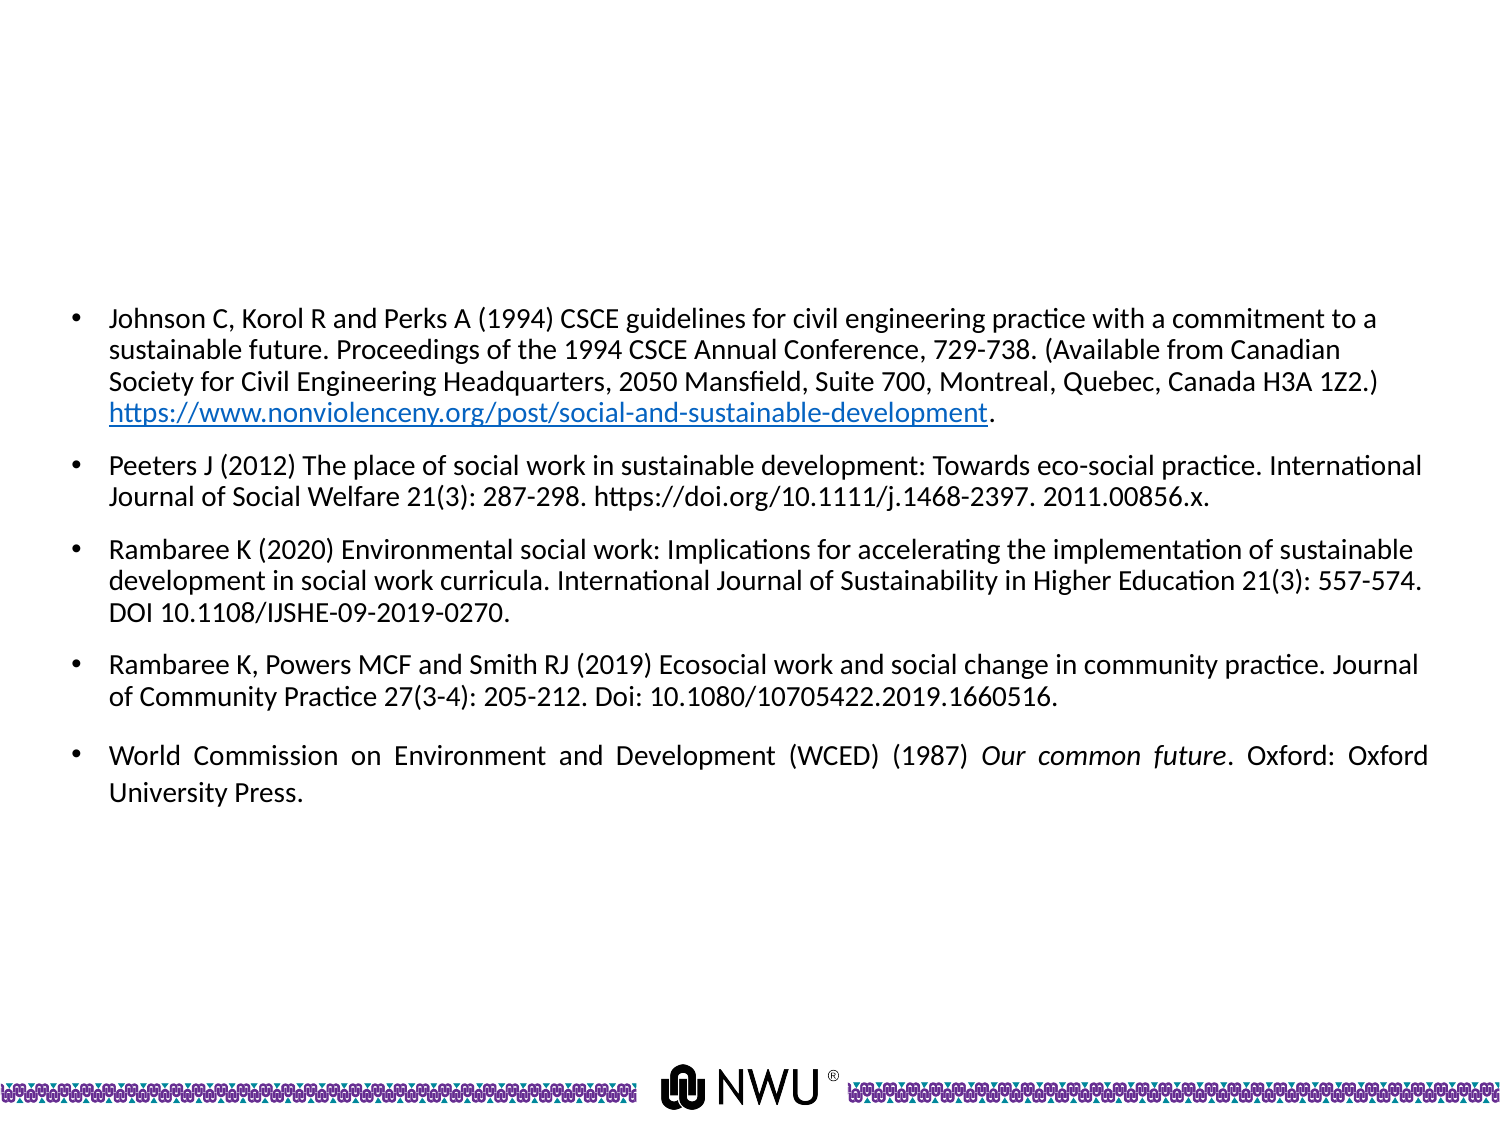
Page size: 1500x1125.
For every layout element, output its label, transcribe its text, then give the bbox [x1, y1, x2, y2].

picture [847, 1080, 1500, 1105]
list Johnson C, Korol R and Perks A (1994) CSCE guidelines for civil engineering practice with a commitment to a sustainable future. Proceedings of the 1994 CSCE Annual Conference, 729-738. (Available from Canadian Society for Civil Engineering Headquarters, 2050 Mansfield, Suite 700, Montreal, Quebec, Canada H3A 1Z2.) https://www.nonviolenceny.org/post/social-and-sustainable-development. Peeters J (2012) The place of social work in sustainable development: Towards eco-social practice. International Journal of Social Welfare 21(3): 287-298. https://doi.org/10.1111/j.1468-2397. 2011.00856.x. Rambaree K (2020) Environmental social work: Implications for accelerating the implementation of sustainable development in social work curricula. International Journal of Sustainability in Higher Education 21(3): 557-574. DOI 10.1108/IJSHE-09-2019-0270. Rambaree K, Powers MCF and Smith RJ (2019) Ecosocial work and social change in community practice. Journal of Community Practice 27(3-4): 205-212. Doi: 10.1080/10705422.2019.1660516. World Commission on Environment and Development (WCED) (1987) Our common future. Oxford: Oxford University Press. [56, 239, 1444, 981]
picture [0, 1081, 637, 1105]
picture [661, 1064, 839, 1110]
